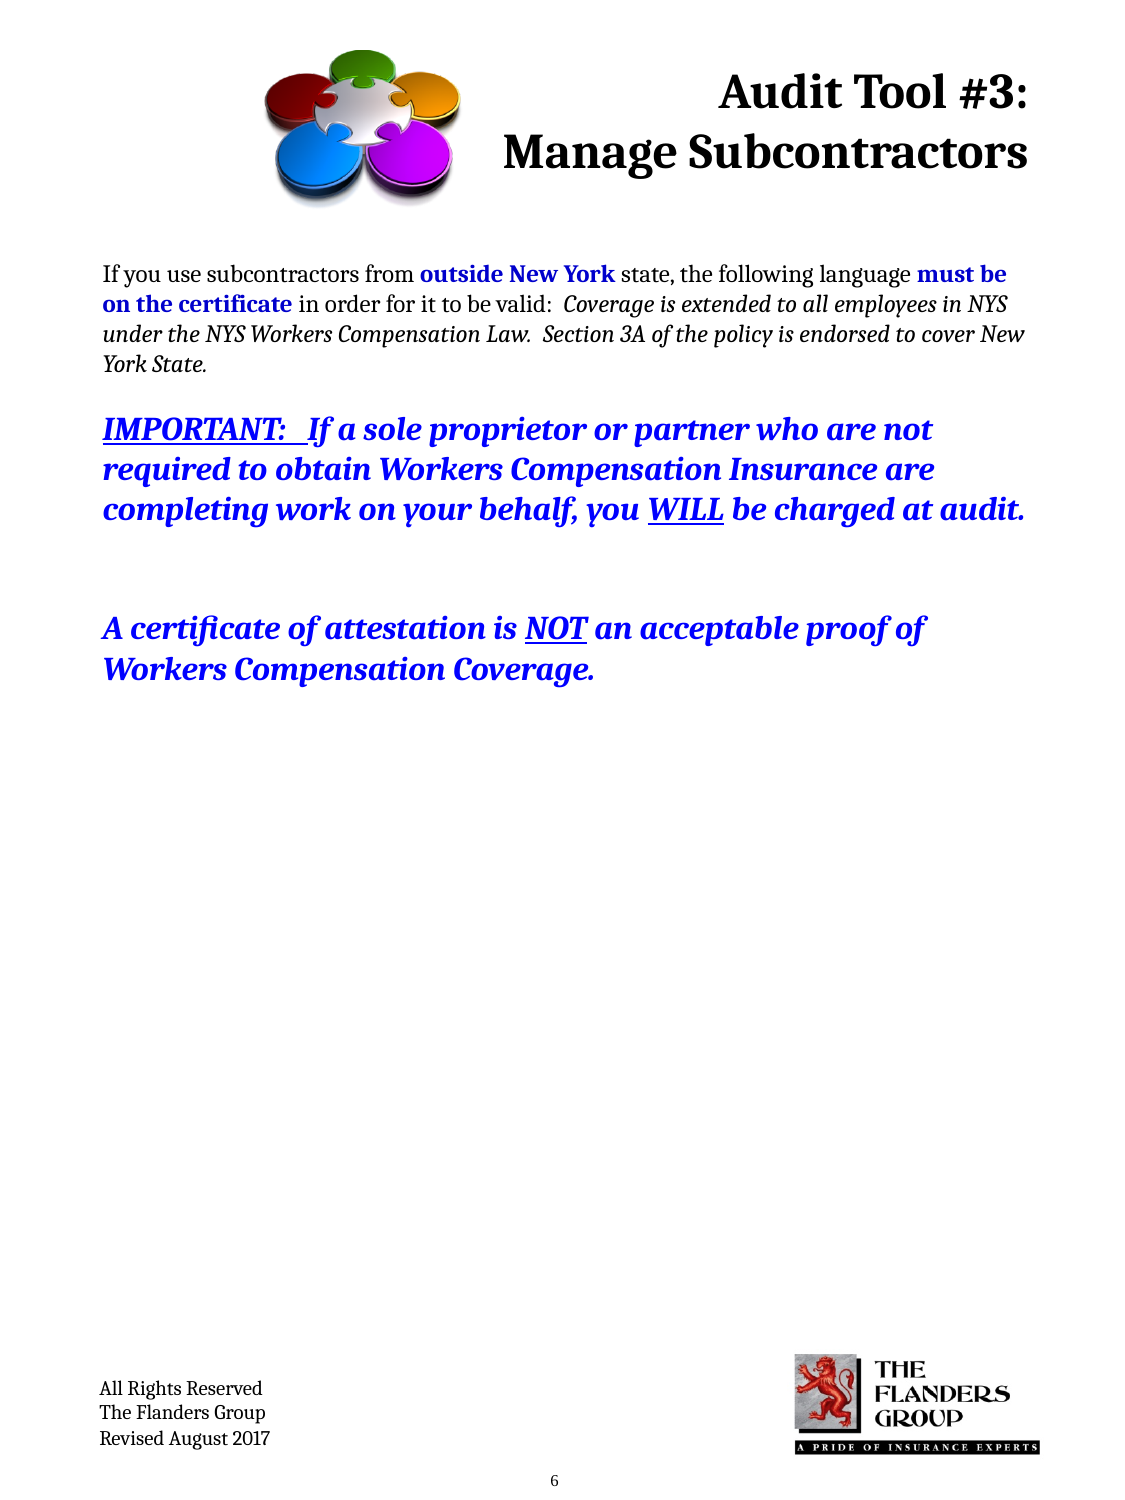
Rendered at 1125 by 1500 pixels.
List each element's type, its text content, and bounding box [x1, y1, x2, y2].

list If you use subcontractors from outside New York state, the following language must be on the certificate in order for it to be valid: Coverage is extended to all employees in NYS under the NYS Workers Compensation Law. Section 3A of the policy is endorsed to cover New York State. IMPORTANT: If a sole proprietor or partner who are not required to obtain Workers Compensation Insurance are completing work on your behalf, you WILL be charged at audit. A certificate of attestation is NOT an acceptable proof of Workers Compensation Coverage. [87, 249, 1045, 1334]
title Audit Tool #3: Manage Subcontractors [463, 49, 1045, 188]
picture [787, 1349, 1050, 1468]
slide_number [84, 1366, 351, 1467]
picture [262, 49, 463, 210]
